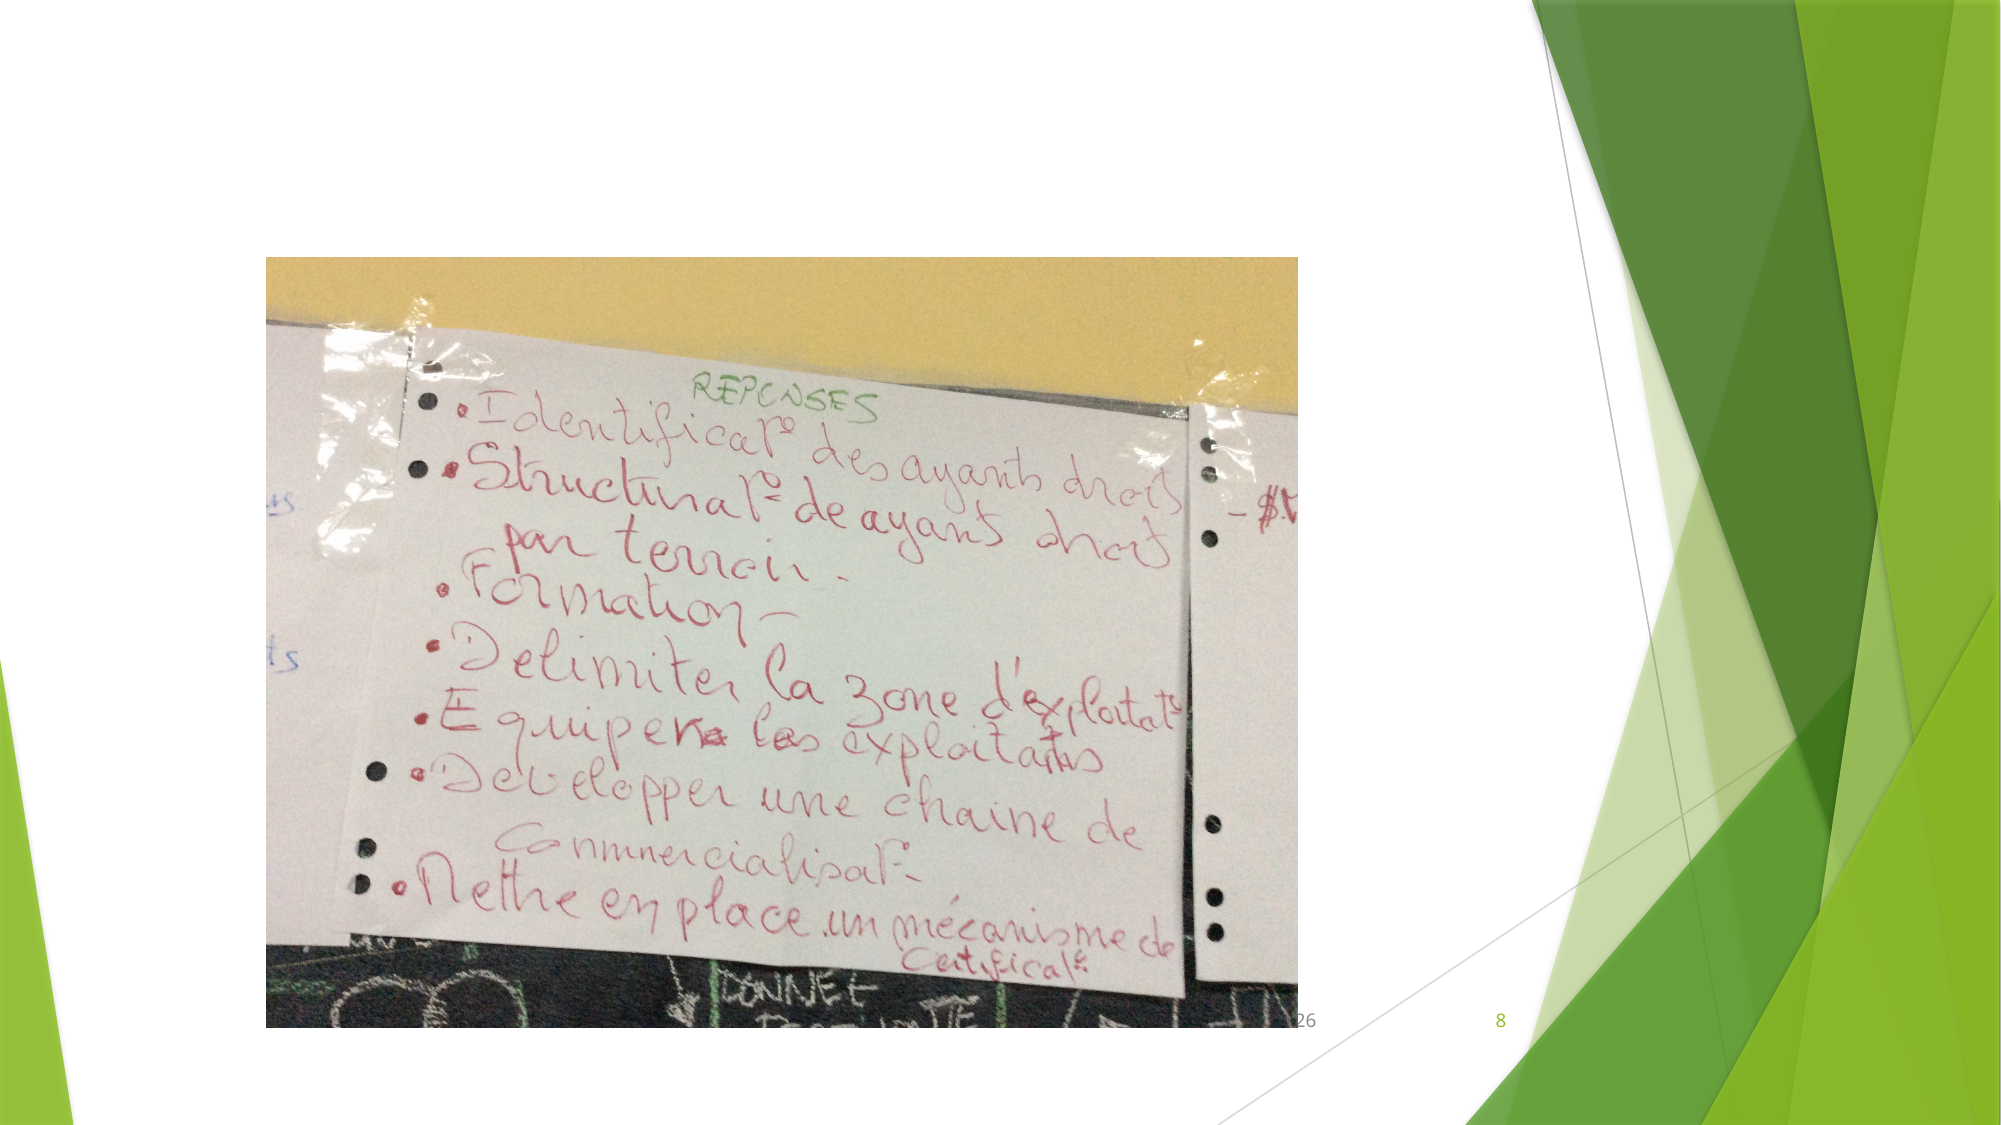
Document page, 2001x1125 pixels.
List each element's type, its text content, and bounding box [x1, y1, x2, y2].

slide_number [1181, 991, 1332, 1051]
picture [265, 256, 1298, 1029]
slide_number 8 [1409, 991, 1522, 1051]
